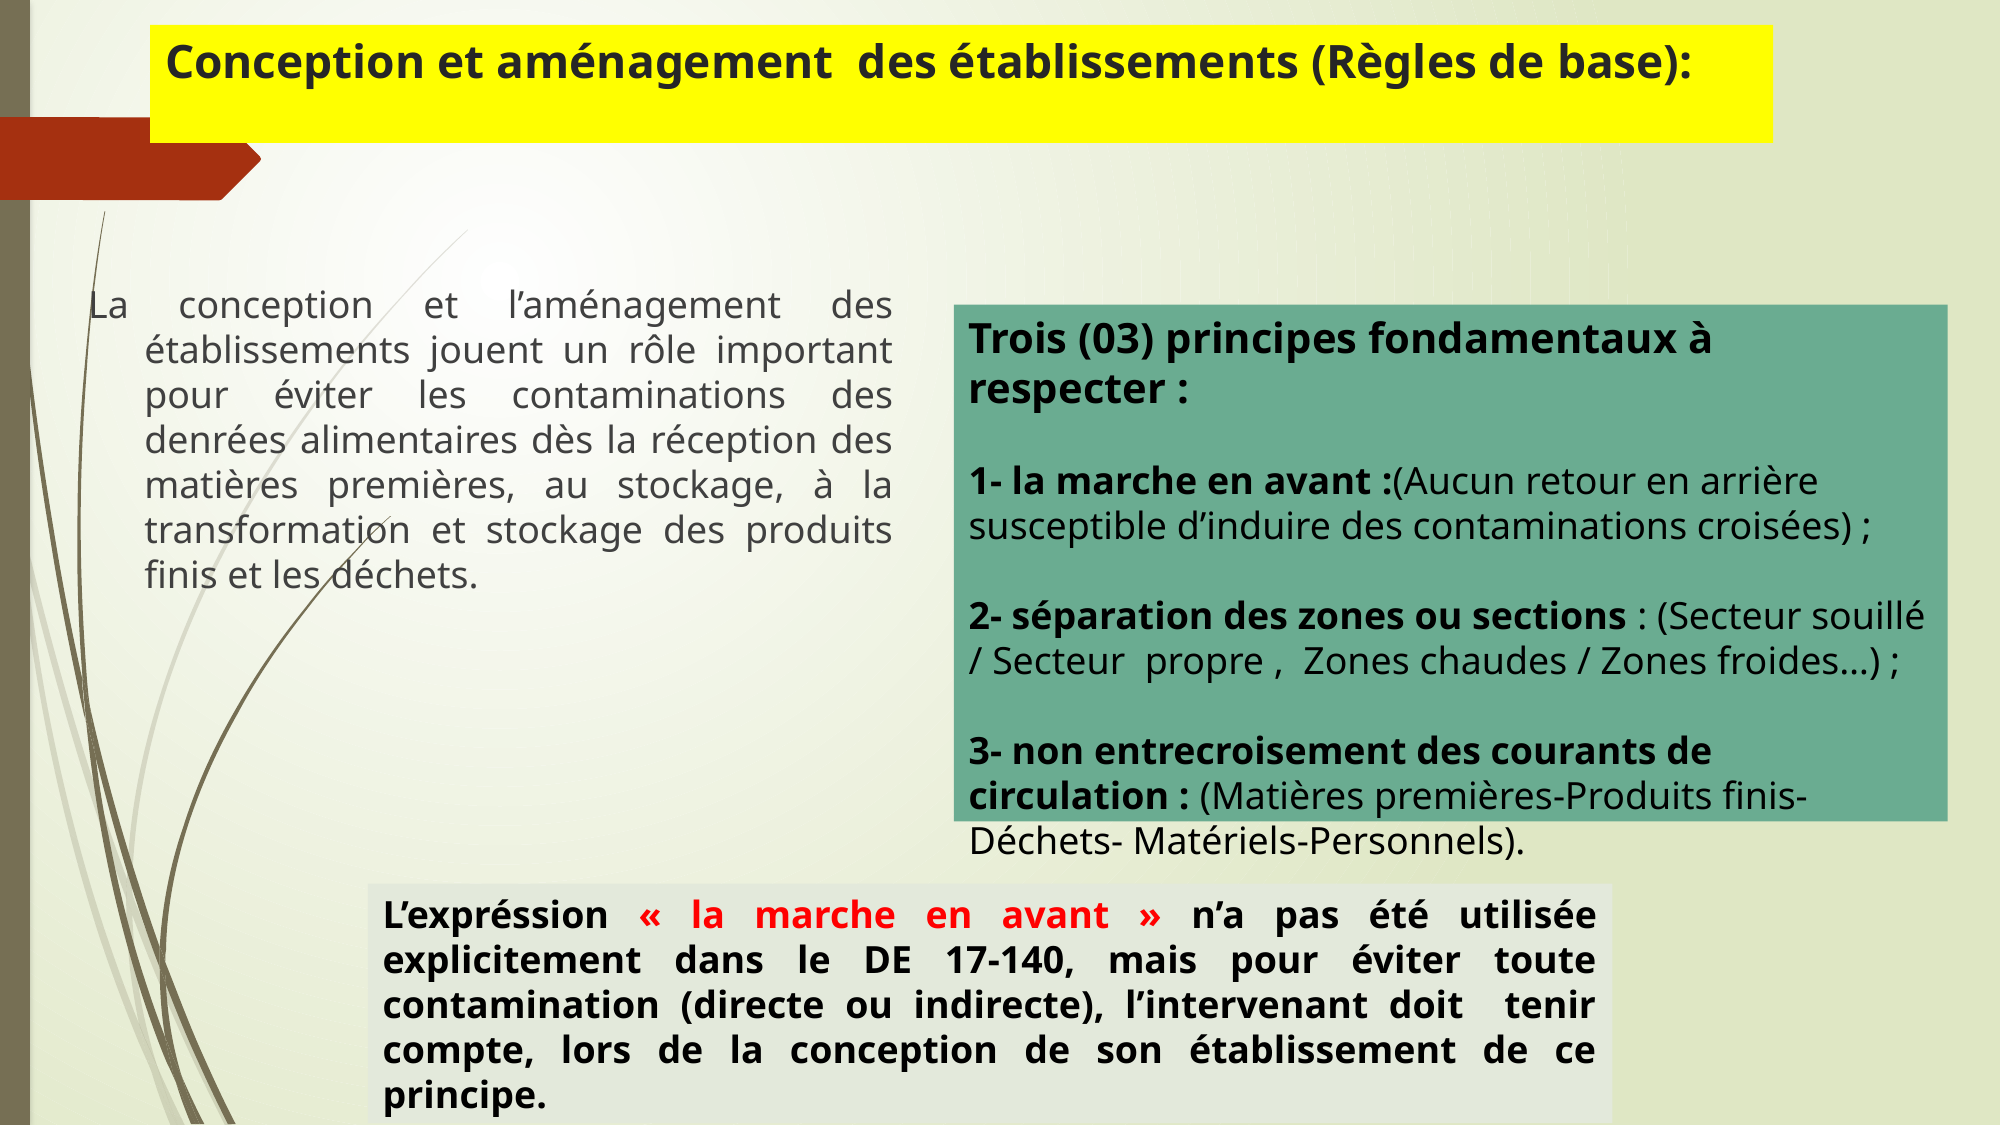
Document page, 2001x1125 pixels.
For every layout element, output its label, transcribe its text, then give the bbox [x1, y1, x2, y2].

text_box Trois (03) principes fondamentaux à respecter : 1- la marche en avant :(Aucun retour en arrière susceptible d’induire des contaminations croisées) ; 2- séparation des zones ou sections : (Secteur souillé / Secteur propre , Zones chaudes / Zones froides…) ; 3- non entrecroisement des courants de circulation : (Matières premières-Produits finis-Déchets- Matériels-Personnels). [953, 304, 1948, 822]
title Conception et aménagement des établissements (Règles de base): [150, 24, 1774, 143]
list La conception et l’aménagement des établissements jouent un rôle important pour éviter les contaminations des denrées alimentaires dès la réception des matières premières, au stockage, à la transformation et stockage des produits finis et les déchets. [73, 273, 909, 892]
text_box L’expréssion « la marche en avant » n’a pas été utilisée explicitement dans le DE 17-140, mais pour éviter toute contamination (directe ou indirecte), l’intervenant doit tenir compte, lors de la conception de son établissement de ce principe. [367, 883, 1613, 1124]
